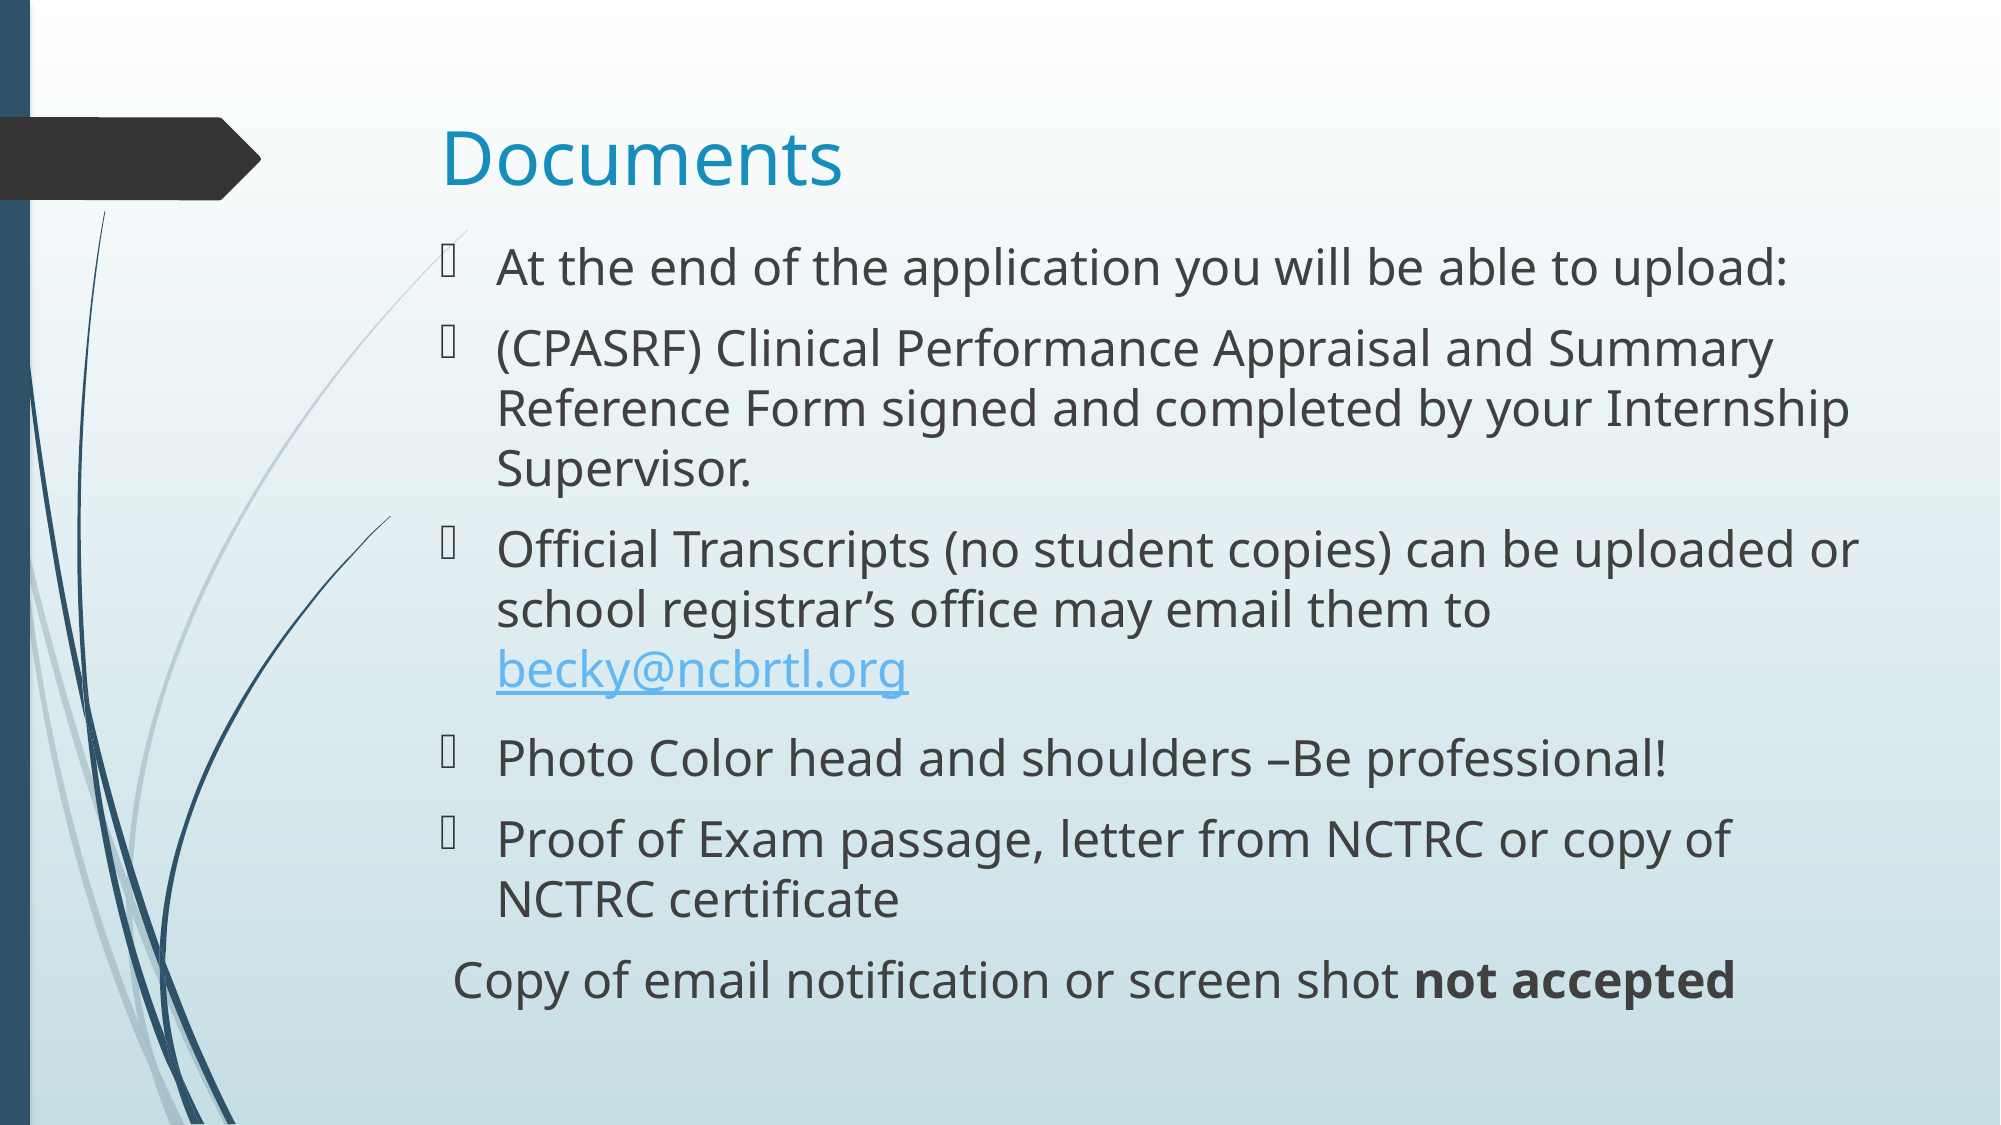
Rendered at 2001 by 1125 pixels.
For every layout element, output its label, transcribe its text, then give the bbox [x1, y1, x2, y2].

title Documents [425, 102, 1888, 228]
list At the end of the application you will be able to upload: (CPASRF) Clinical Performance Appraisal and Summary Reference Form signed and completed by your Internship Supervisor. Official Transcripts (no student copies) can be uploaded or school registrar’s office may email them to becky@ncbrtl.org Photo Color head and shoulders –Be professional! Proof of Exam passage, letter from NCTRC or copy of NCTRC certificate Copy of email notification or screen shot not accepted [424, 228, 1888, 1067]
